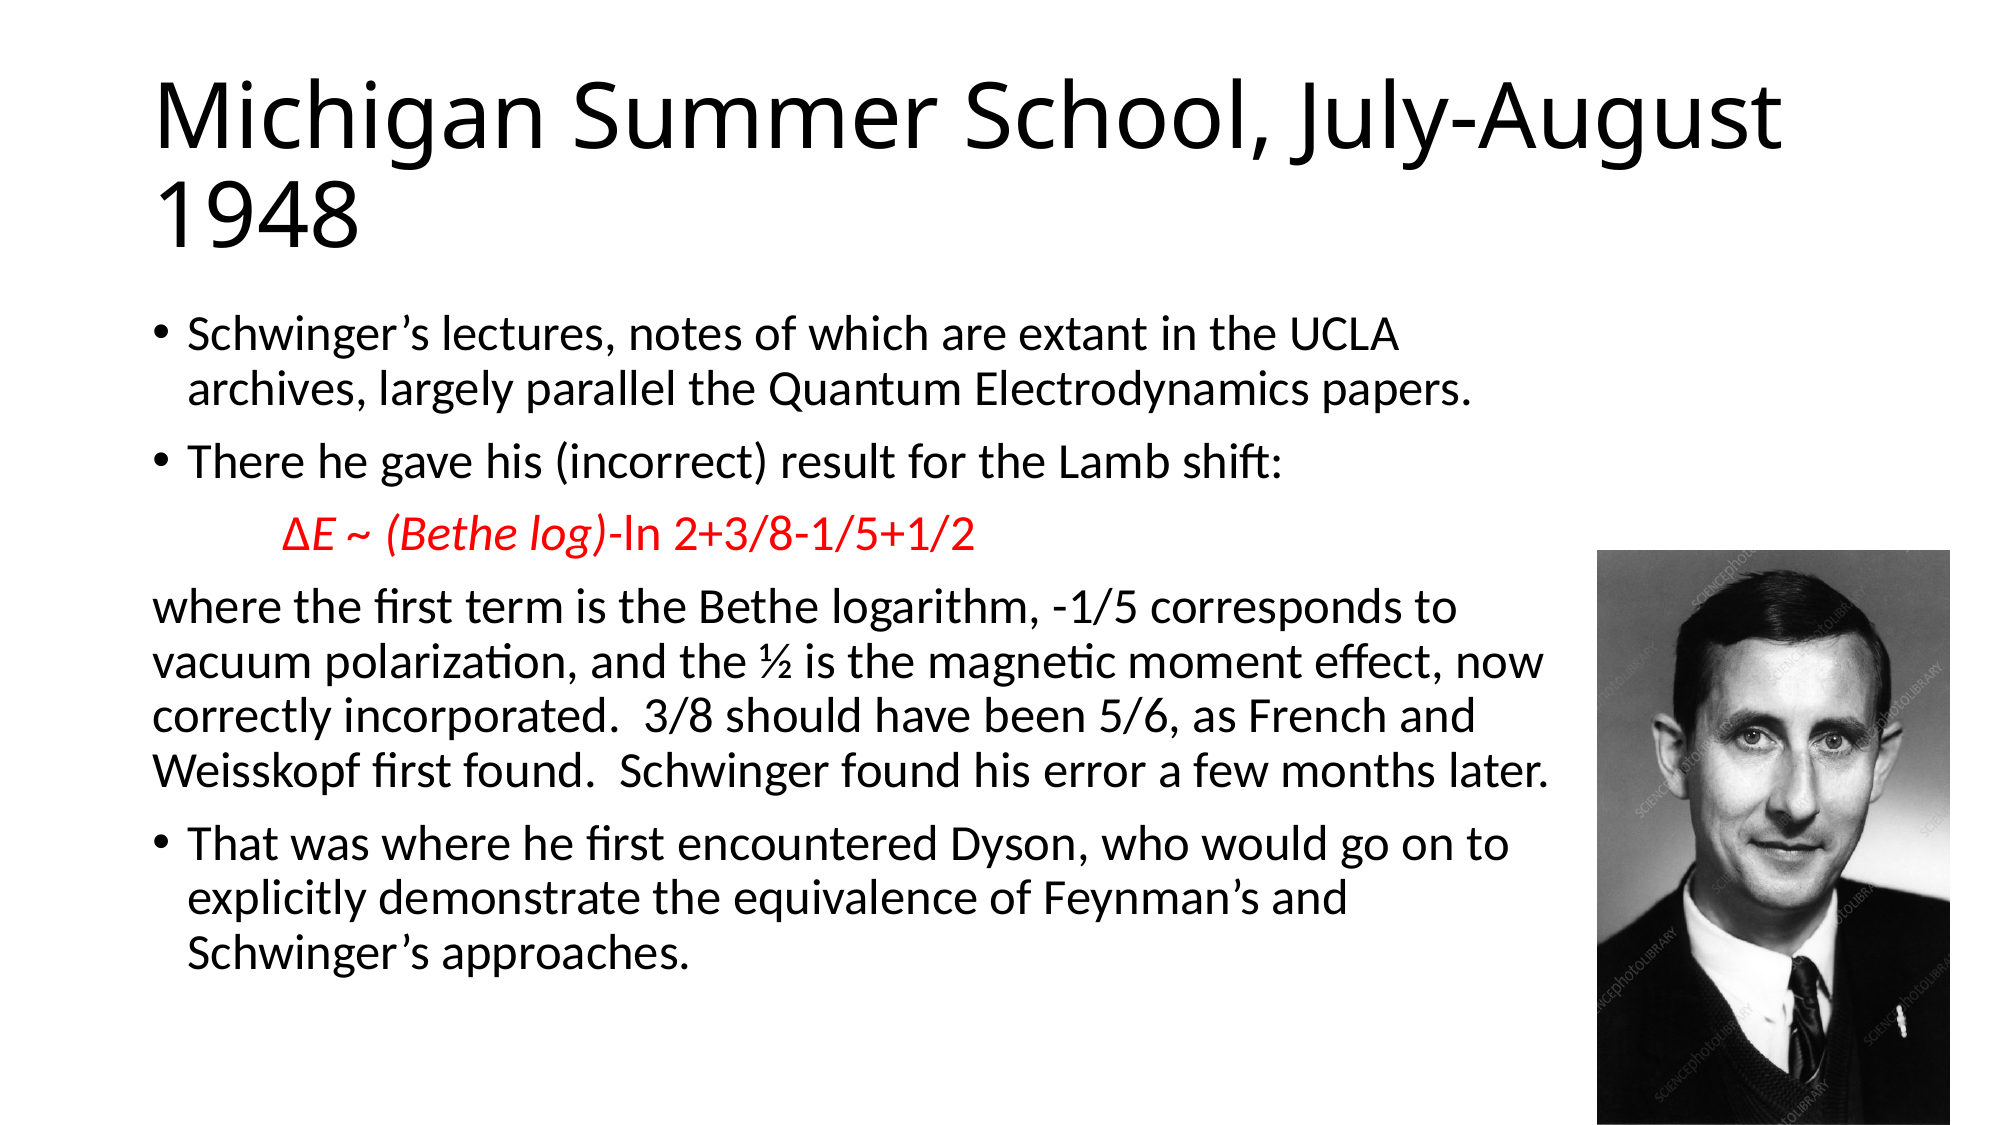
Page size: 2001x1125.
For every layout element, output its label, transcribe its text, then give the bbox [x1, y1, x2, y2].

title Michigan Summer School, July-August 1948 [137, 59, 1863, 278]
list Schwinger’s lectures, notes of which are extant in the UCLA archives, largely parallel the Quantum Electrodynamics papers. There he gave his (incorrect) result for the Lamb shift: ΔE ~ (Bethe log)-ln 2+3/8-1/5+1/2 where the first term is the Bethe logarithm, -1/5 corresponds to vacuum polarization, and the ½ is the magnetic moment effect, now correctly incorporated. 3/8 should have been 5/6, as French and Weisskopf first found. Schwinger found his error a few months later. That was where he first encountered Dyson, who would go on to explicitly demonstrate the equivalence of Feynman’s and Schwinger’s approaches. [137, 299, 1576, 1014]
picture [1597, 550, 1950, 1125]
